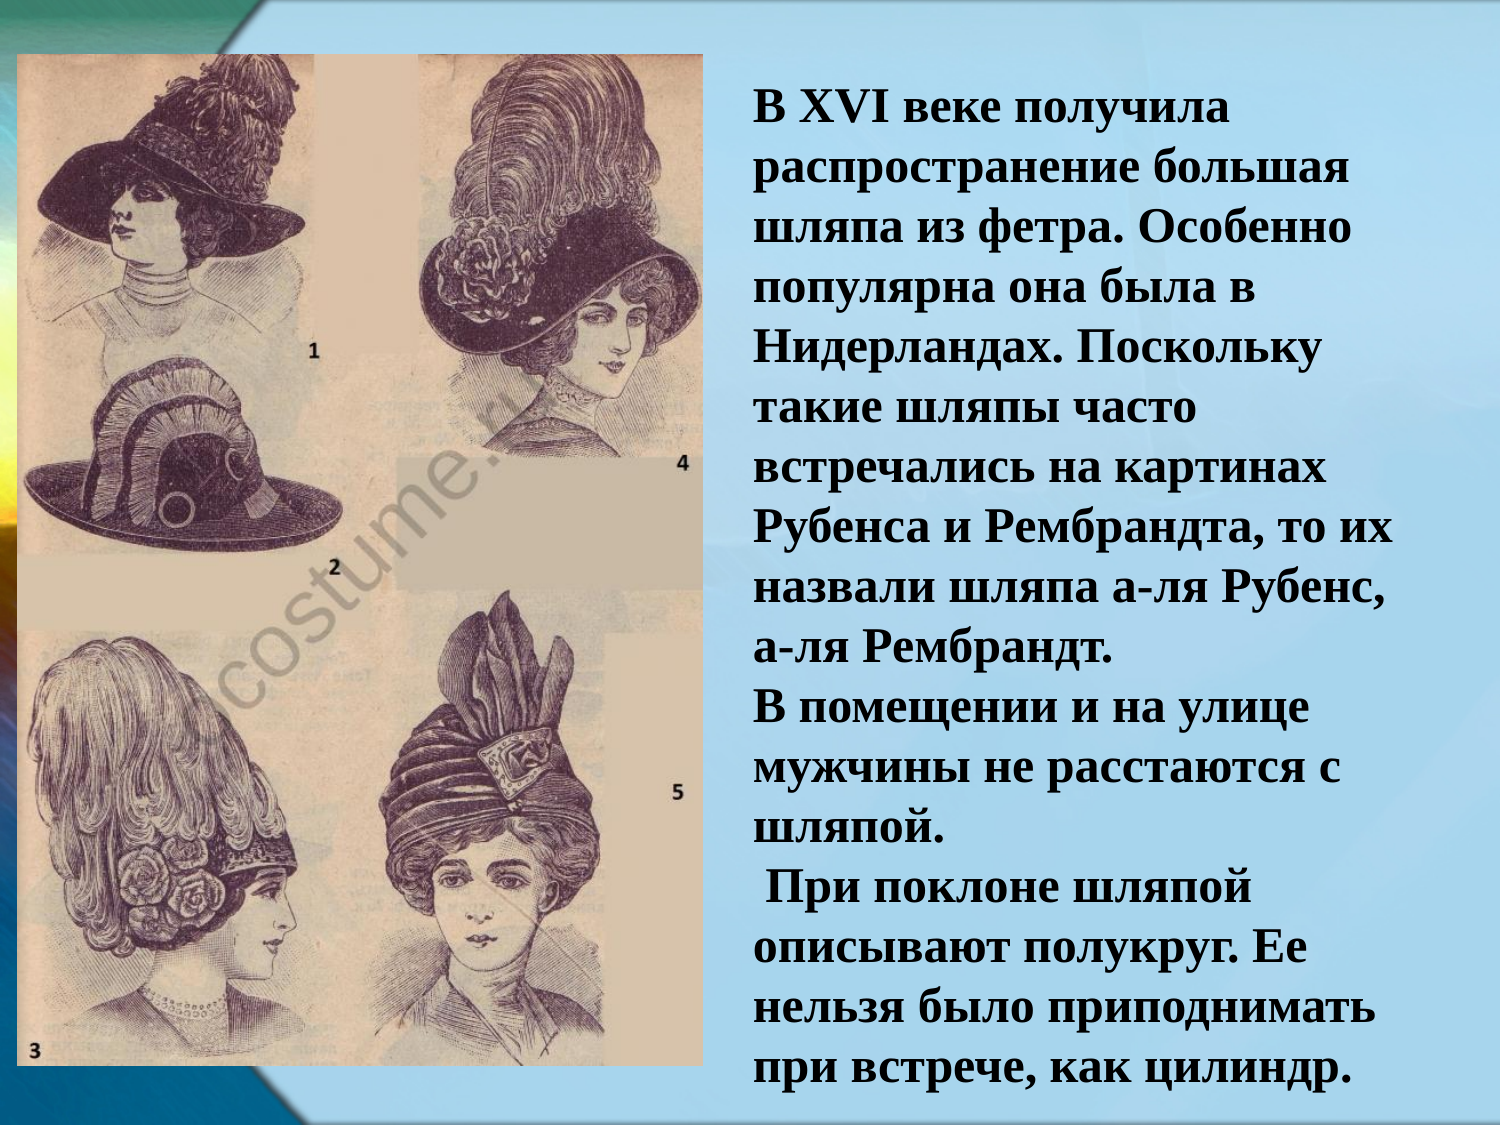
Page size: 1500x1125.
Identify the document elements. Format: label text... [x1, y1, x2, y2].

picture [0, 0, 1500, 1125]
text_box В XVI веке получила распространение большая шляпа из фетра. Особенно популярна она была в Нидерландах. Поскольку такие шляпы часто встречались на картинах Рубенса и Рембрандта, то их назвали шляпа а-ля Рубенс, а-ля Рембрандт. В помещении и на улице мужчины не расстаются с шляпой. При поклоне шляпой описывают полукруг. Ее нельзя было приподнимать при встрече, как цилиндр. [738, 4, 1412, 1125]
